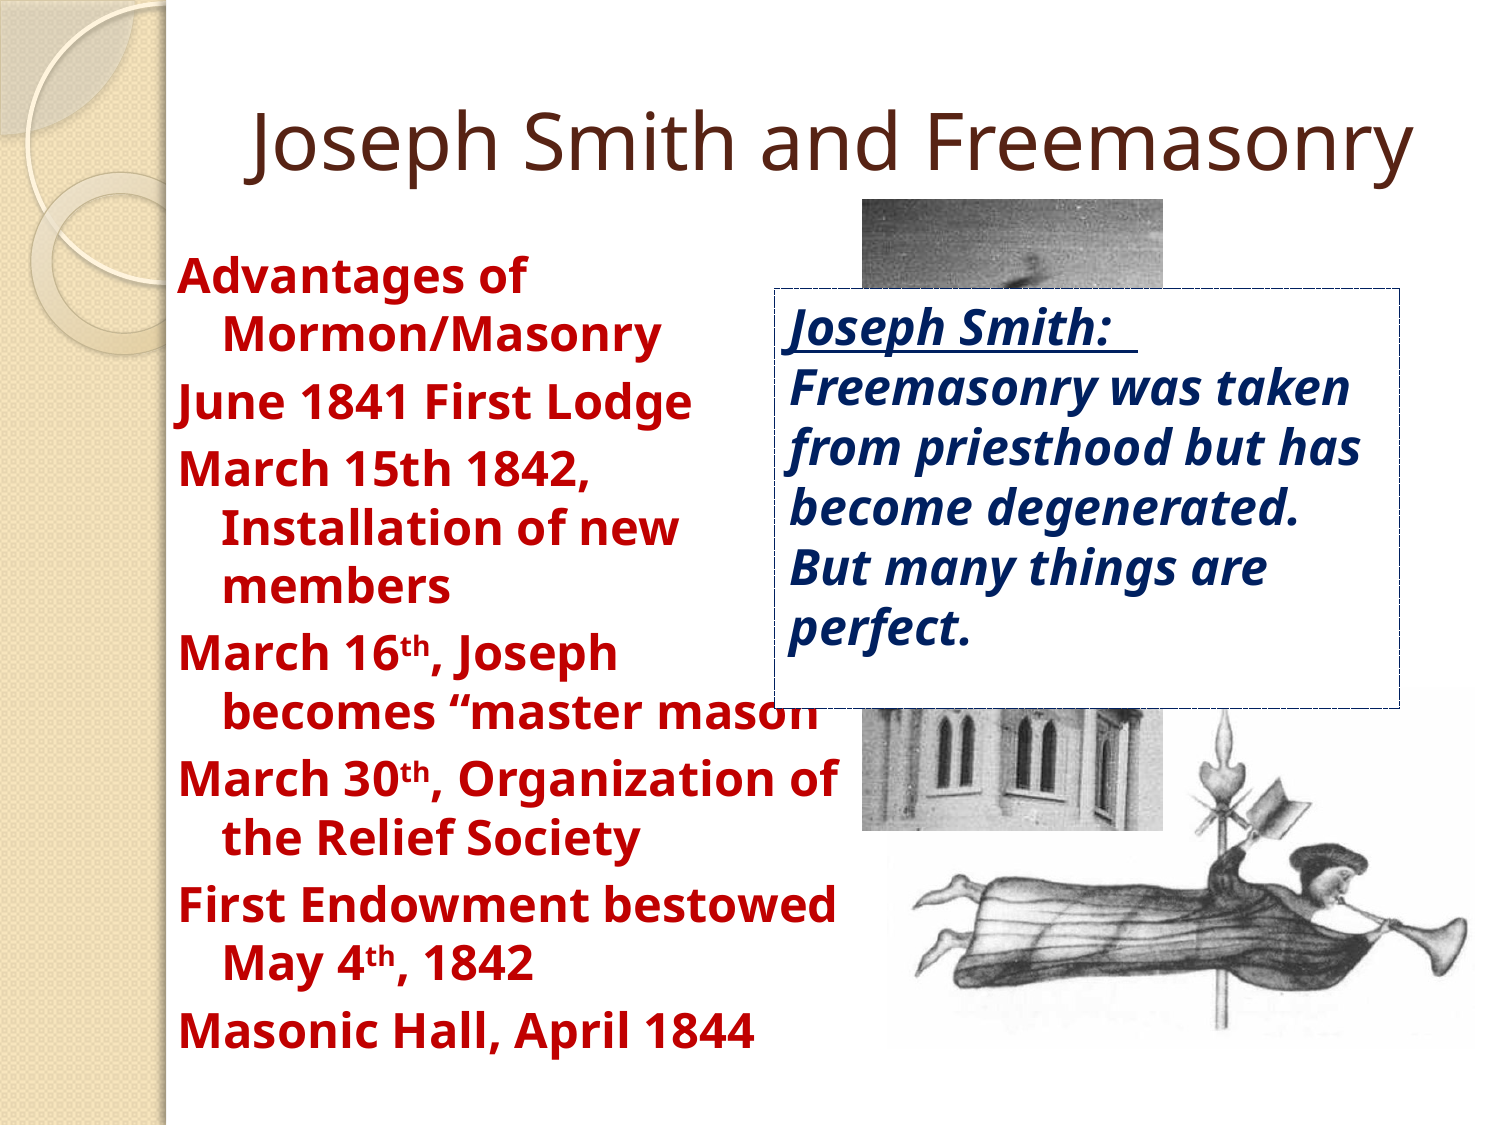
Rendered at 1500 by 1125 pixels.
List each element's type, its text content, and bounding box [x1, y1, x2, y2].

title Joseph Smith and Freemasonry [235, 45, 1466, 233]
picture [862, 199, 1476, 1049]
list Advantages of Mormon/Masonry June 1841 First Lodge March 15th 1842, Installation of new members March 16th, Joseph becomes “master mason” March 30th, Organization of the Relief Society First Endowment bestowed May 4th, 1842 Masonic Hall, April 1844 [150, 237, 863, 1075]
text_box Joseph Smith: Freemasonry was taken from priesthood but has become degenerated. But many things are perfect. [1170, 288, 1400, 684]
text_box Joseph Smith: Freemasonry was taken from priesthood but has become degenerated. But many things are perfect. [774, 288, 855, 709]
